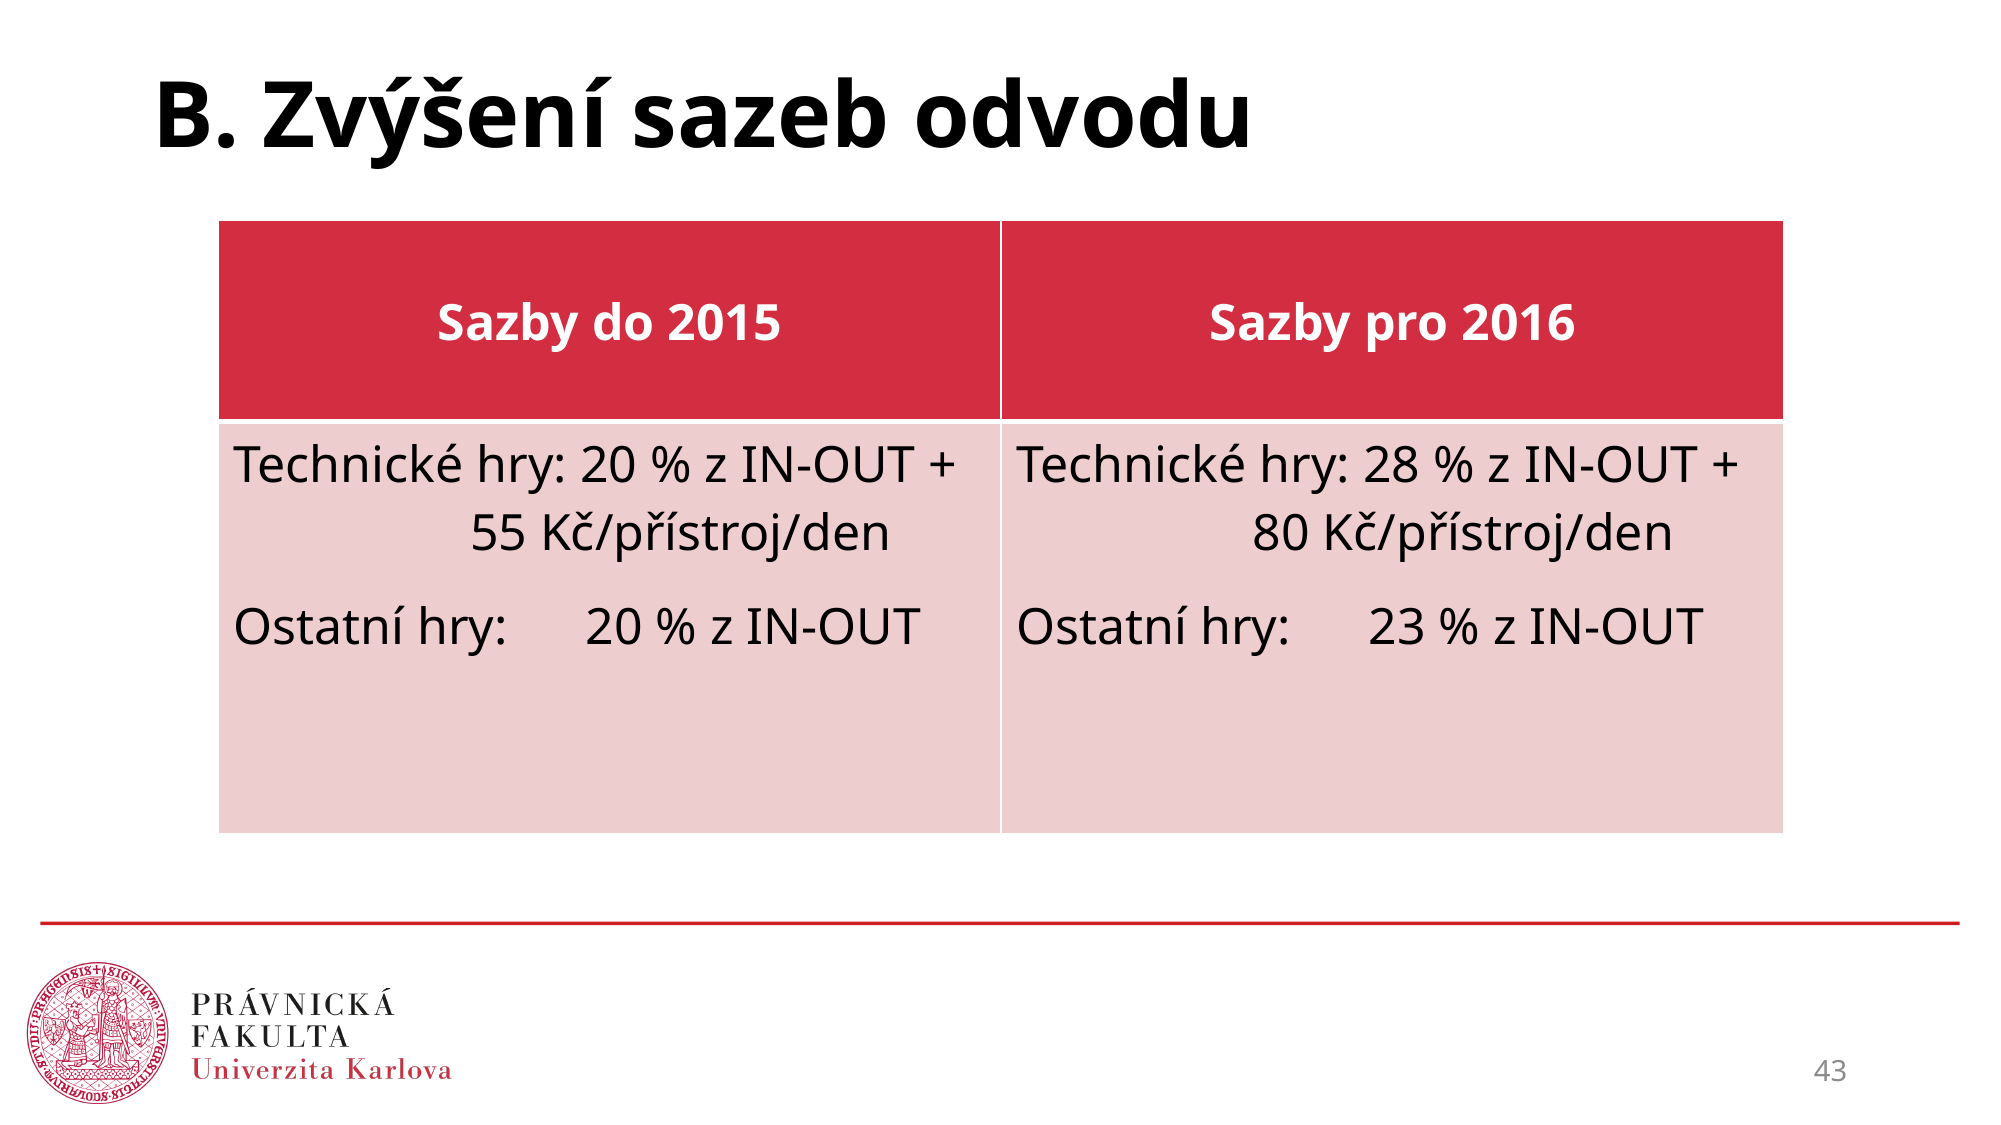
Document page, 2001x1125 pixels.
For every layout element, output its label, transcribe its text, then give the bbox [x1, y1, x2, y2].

table_cell Technické hry: 28 % z IN-OUT + 80 Kč/přístroj/den Ostatní hry: 23 % z IN-OUT [1002, 424, 1783, 833]
picture [26, 962, 452, 1104]
title B. Zvýšení sazeb odvodu [137, 2, 1863, 220]
slide_number 43 [1412, 1042, 1863, 1103]
table_cell Technické hry: 20 % z IN-OUT + 55 Kč/přístroj/den Ostatní hry: 20 % z IN-OUT [219, 424, 1000, 833]
table_header Sazby pro 2016 [1002, 221, 1783, 419]
table_header Sazby do 2015 [219, 221, 1000, 419]
